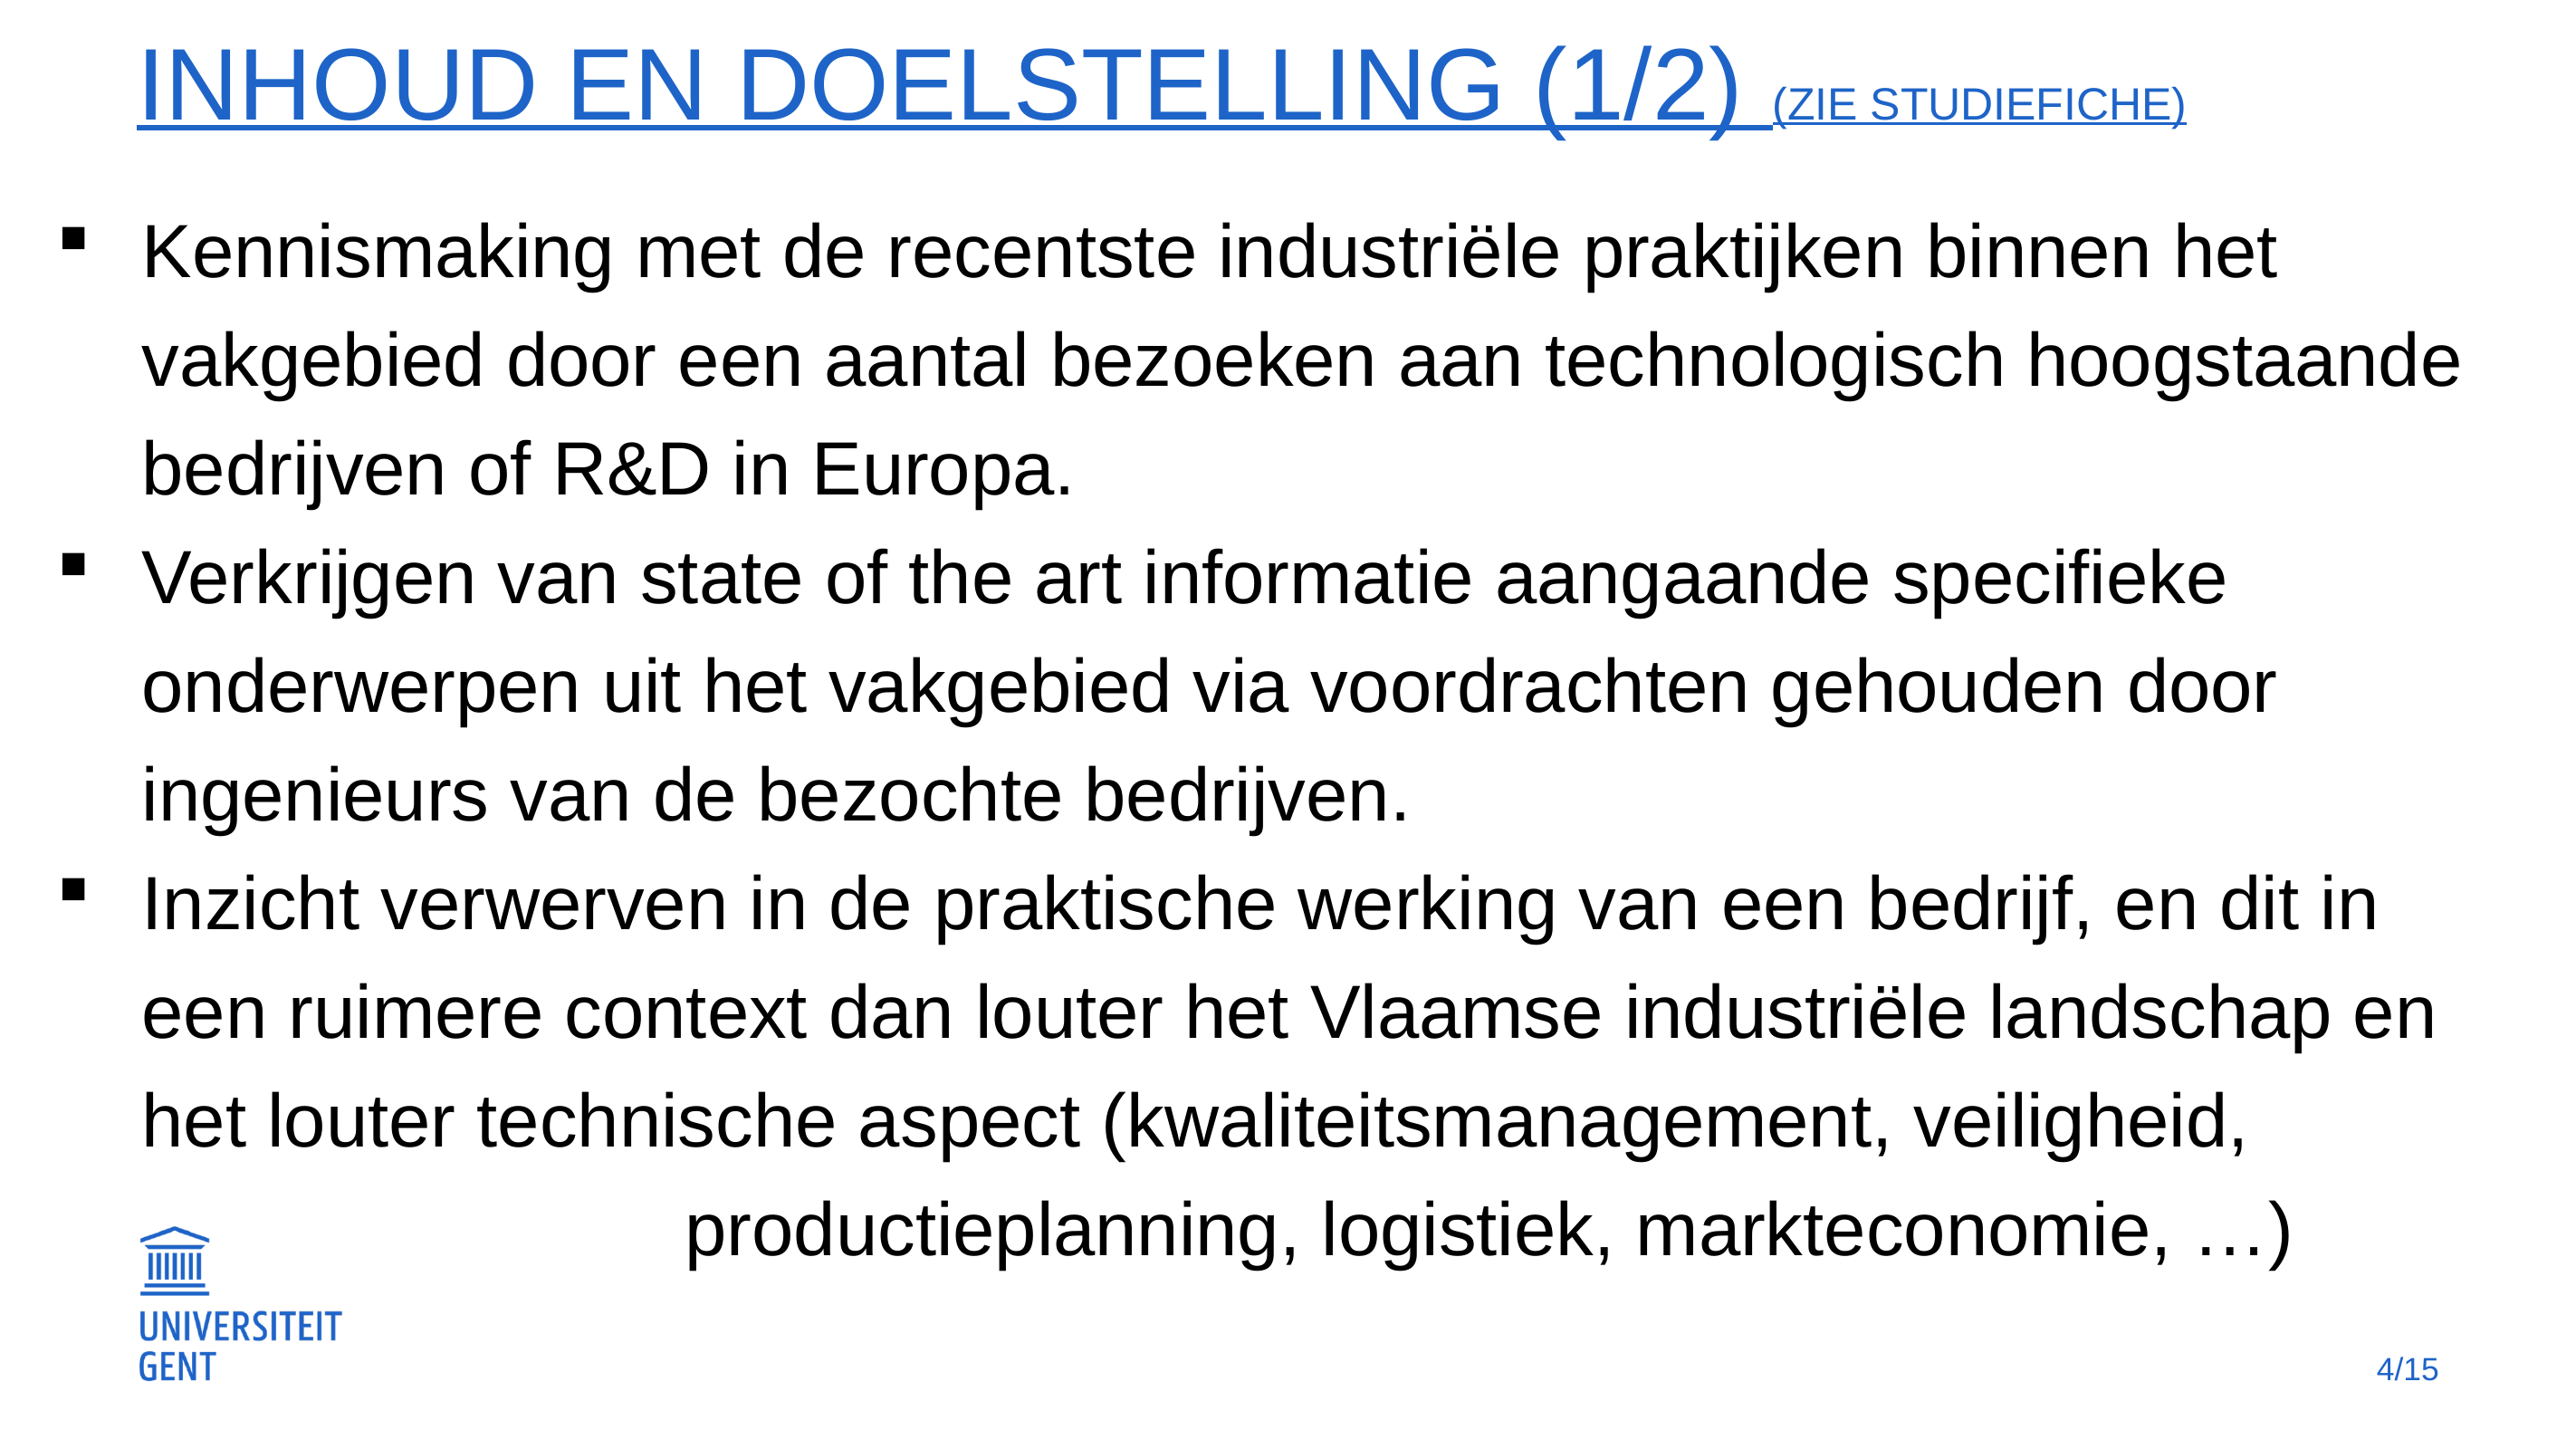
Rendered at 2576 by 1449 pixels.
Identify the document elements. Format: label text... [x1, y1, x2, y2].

list Kennismaking met de recentste industriële praktijken binnen het vakgebied door een aantal bezoeken aan technologisch hoogstaande bedrijven of R&D in Europa. Verkrijgen van state of the art informatie aangaande specifieke onderwerpen uit het vakgebied via voordrachten gehouden door ingenieurs van de bezochte bedrijven. Inzicht verwerven in de praktische werking van een bedrijf, en dit in een ruimere context dan louter het Vlaamse industriële landschap en het louter technische aspect (kwaliteitsmanagement, veiligheid, productieplanning, logistiek, markteconomie, …) [43, 177, 2526, 1173]
slide_number 4/15 [2315, 1329, 2453, 1407]
title Inhoud en doelstelling (1/2) (zie studiefiche) [123, 20, 2456, 149]
picture [72, 1174, 415, 1449]
